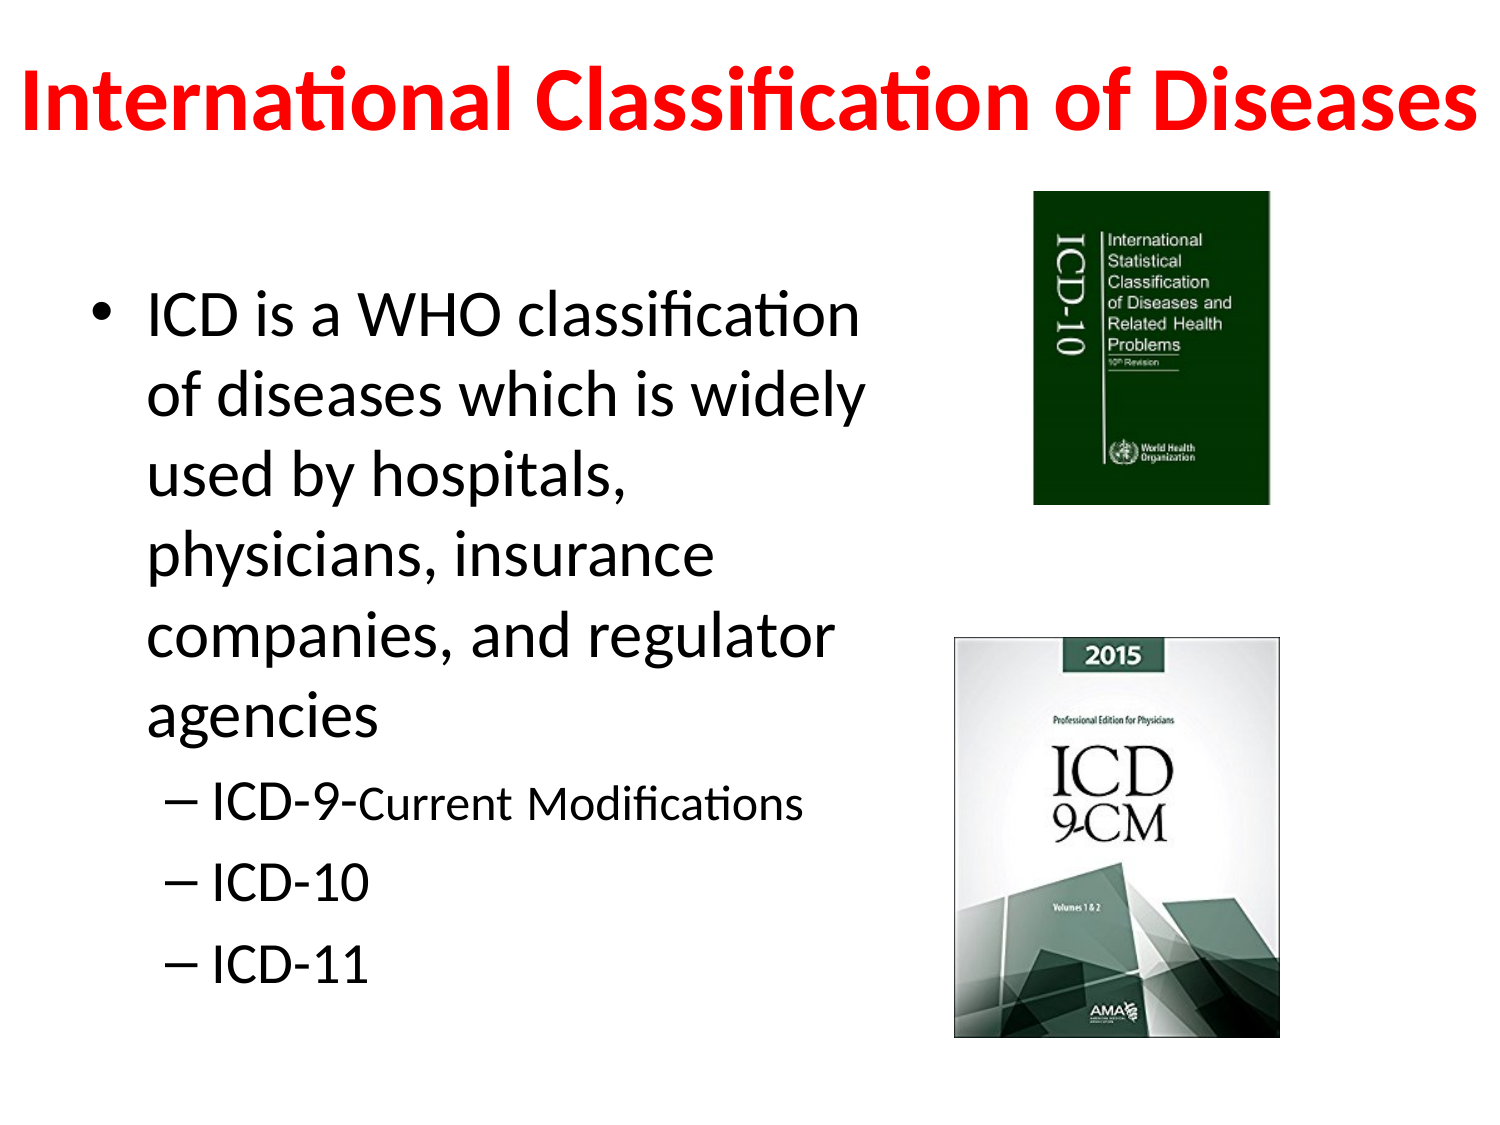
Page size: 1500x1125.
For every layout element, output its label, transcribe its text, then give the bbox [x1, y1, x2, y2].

picture [924, 191, 1410, 505]
picture [954, 637, 1281, 1038]
list ICD is a WHO classification of diseases which is widely used by hospitals, physicians, insurance companies, and regulator agencies ICD-9-Current Modifications ICD-10 ICD-11 [75, 262, 888, 1005]
title International Classification of Diseases [0, 0, 1500, 188]
